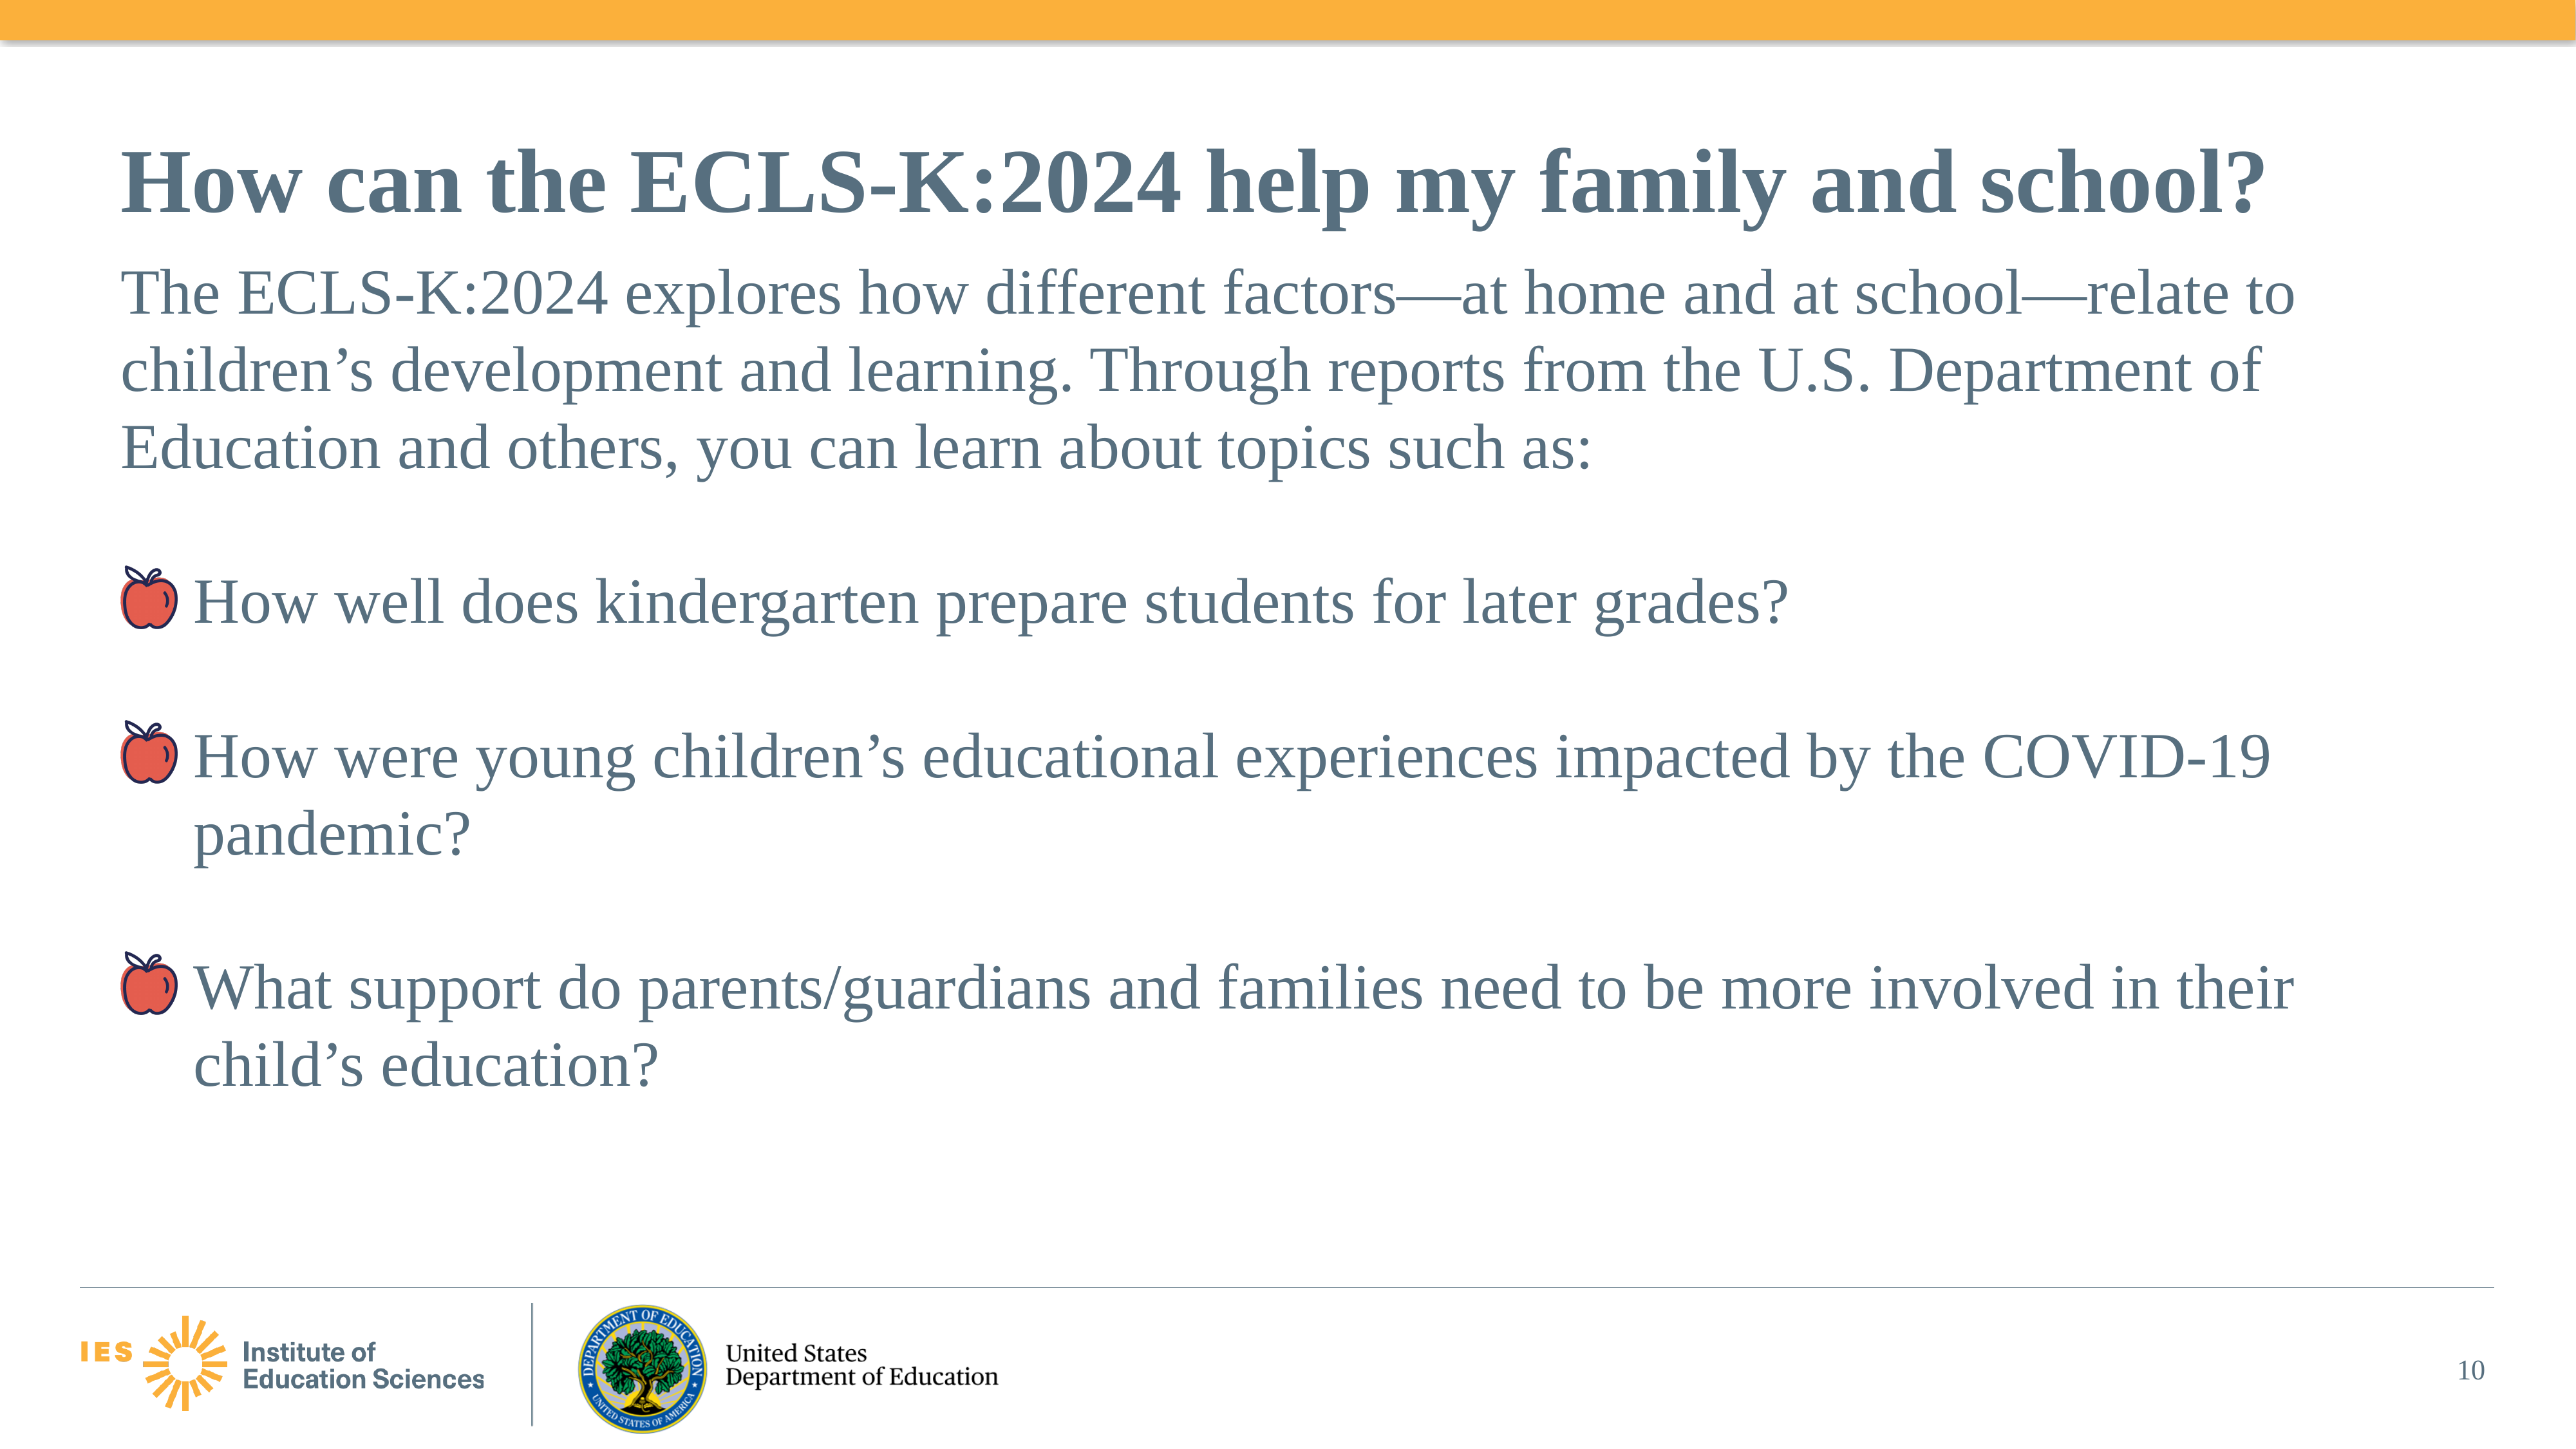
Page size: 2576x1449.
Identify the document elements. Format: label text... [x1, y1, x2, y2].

picture [120, 720, 178, 784]
title How can the ECLS-K:2024 help my family and school? [120, 120, 2455, 249]
slide_number 10 [2394, 1329, 2496, 1407]
picture [120, 565, 178, 629]
picture [120, 951, 178, 1015]
list The ECLS-K:2024 explores how different factors—at home and at school—relate to children’s development and learning. Through reports from the U.S. Department of Education and others, you can learn about topics such as: How well does kindergarten prepare students for later grades? How were young children’s educational experiences impacted by the COVID-19 pandemic? What support do parents/guardians and families need to be more involved in their child’s education? [120, 249, 2455, 1216]
picture [531, 1303, 999, 1434]
